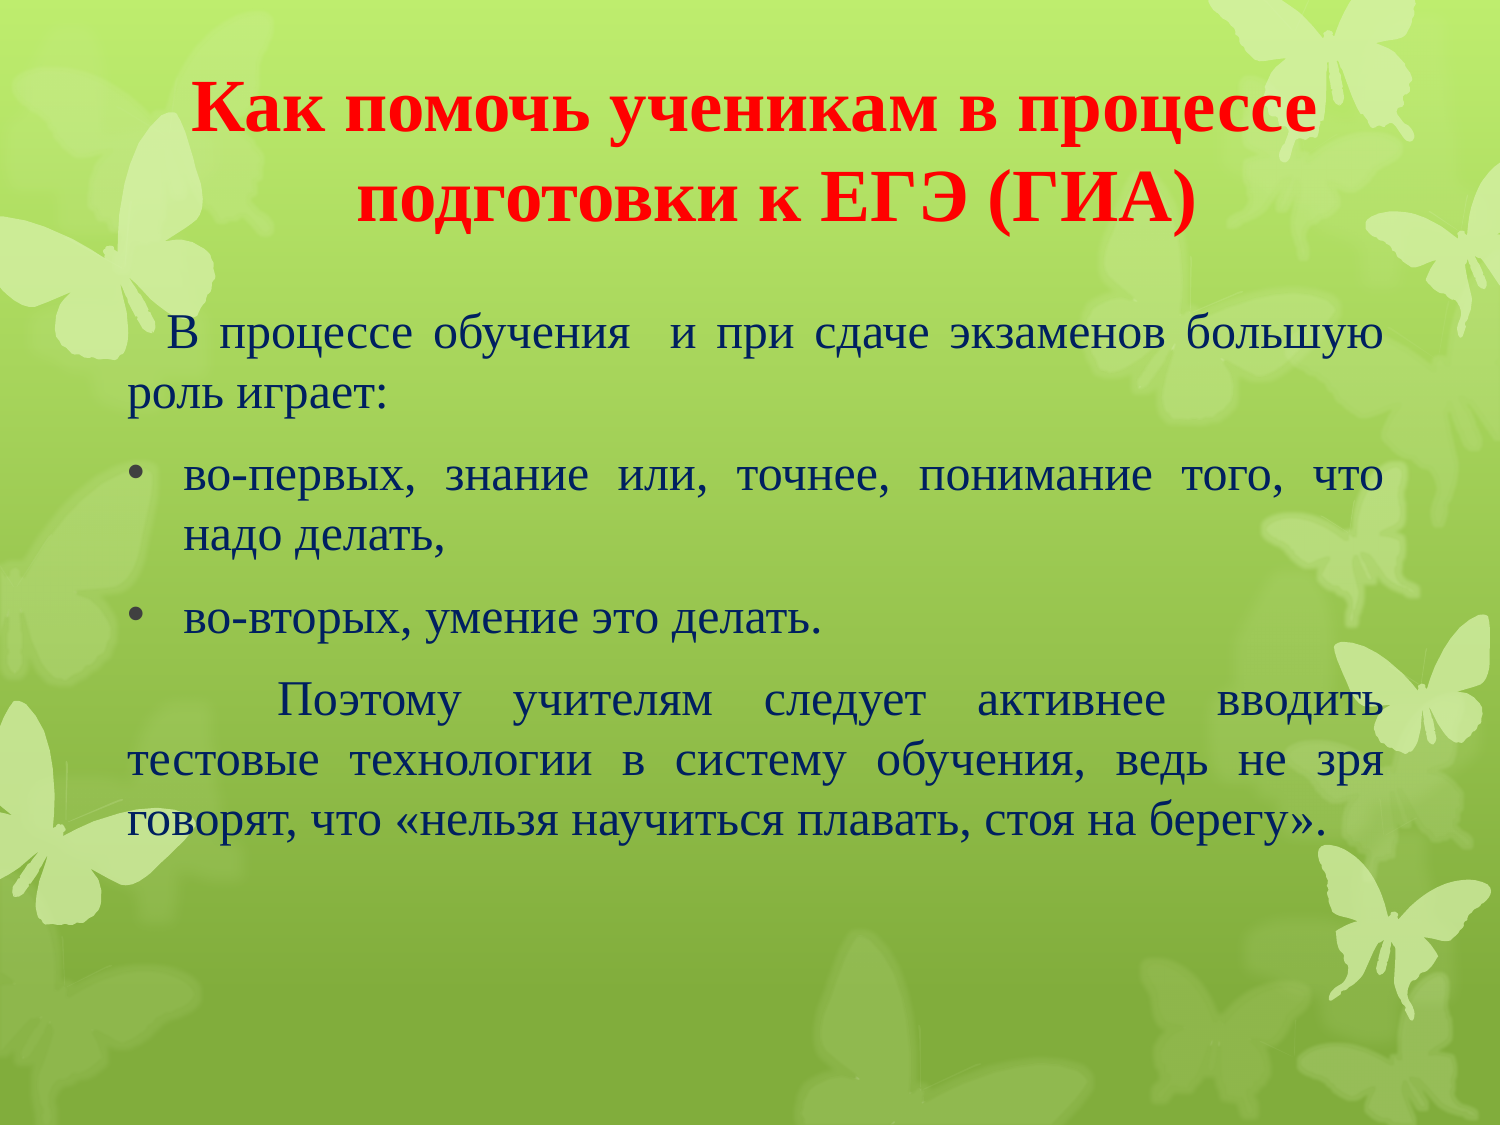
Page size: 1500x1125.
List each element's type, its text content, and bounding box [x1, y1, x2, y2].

title Как помочь ученикам в процессе подготовки к ЕГЭ (ГИА) [171, 66, 1339, 244]
subtitle В процессе обучения и при сдаче экзаменов большую роль играет: во-первых, знание или, точнее, понимание того, что надо делать, во-вторых, умение это делать. Поэтому учителям следует активнее вводить тестовые технологии в систему обучения, ведь не зря говорят, что «нельзя научиться плавать, стоя на берегу». [112, 290, 1400, 976]
